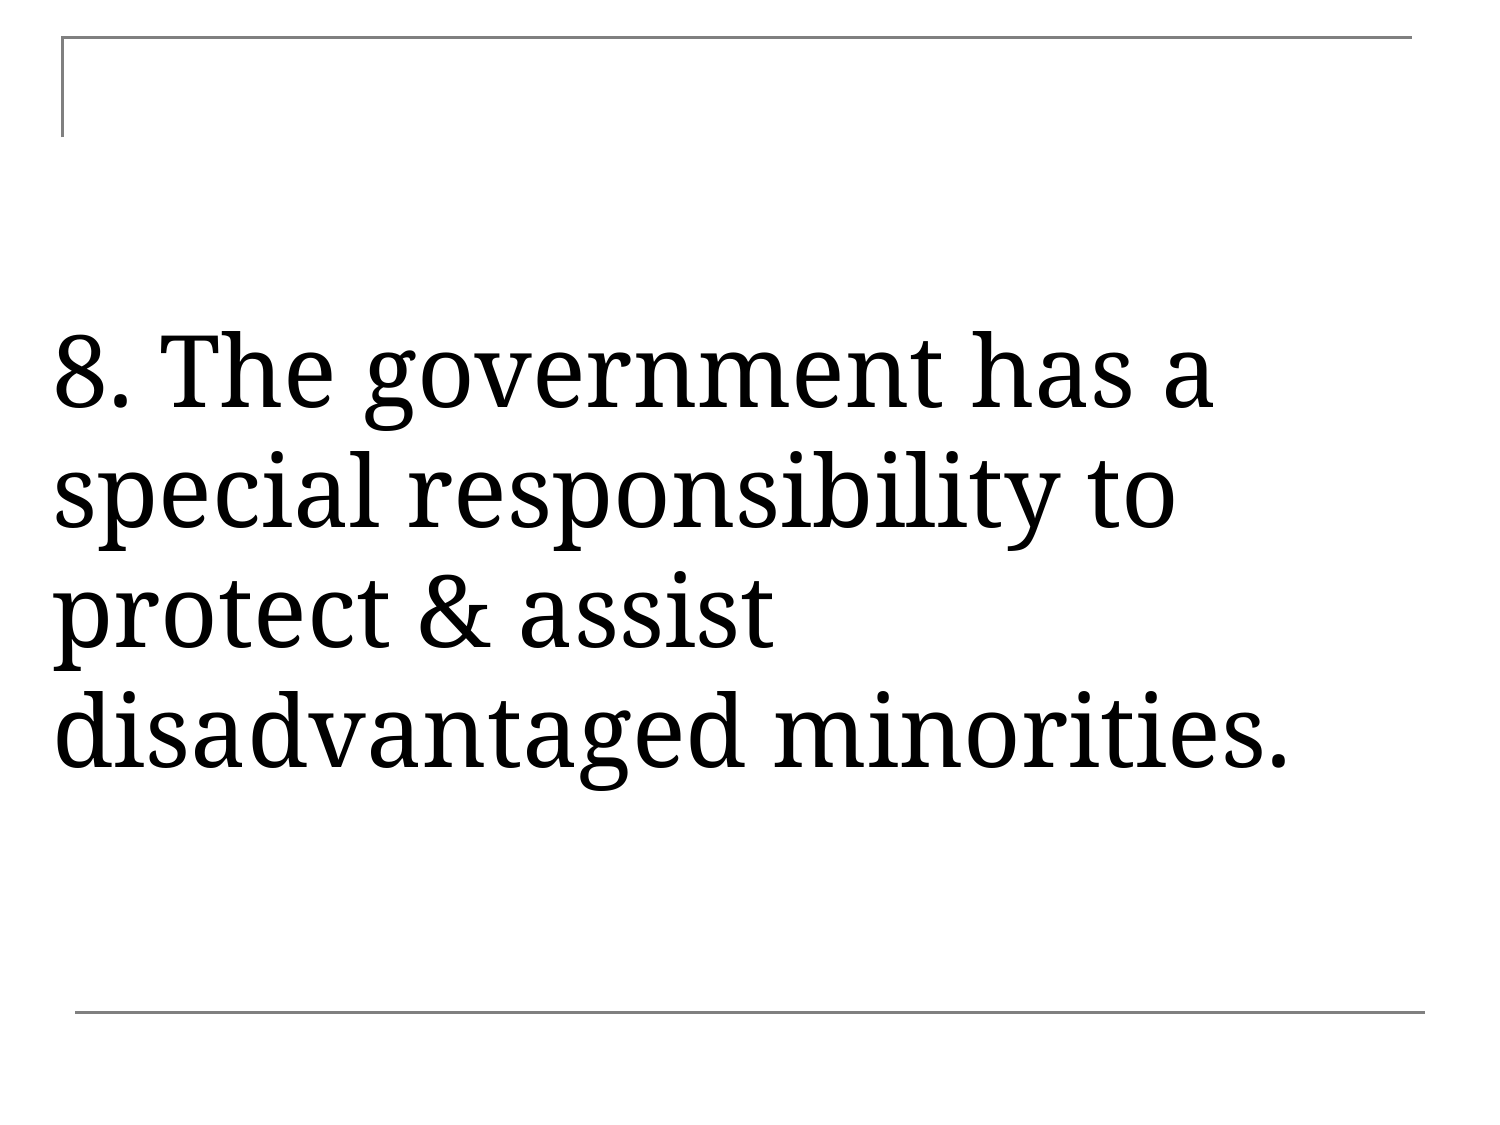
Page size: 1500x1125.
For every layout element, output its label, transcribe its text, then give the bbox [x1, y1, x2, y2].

text_box 8. The government has a special responsibility to protect & assist disadvantaged minorities. [37, 299, 1450, 679]
